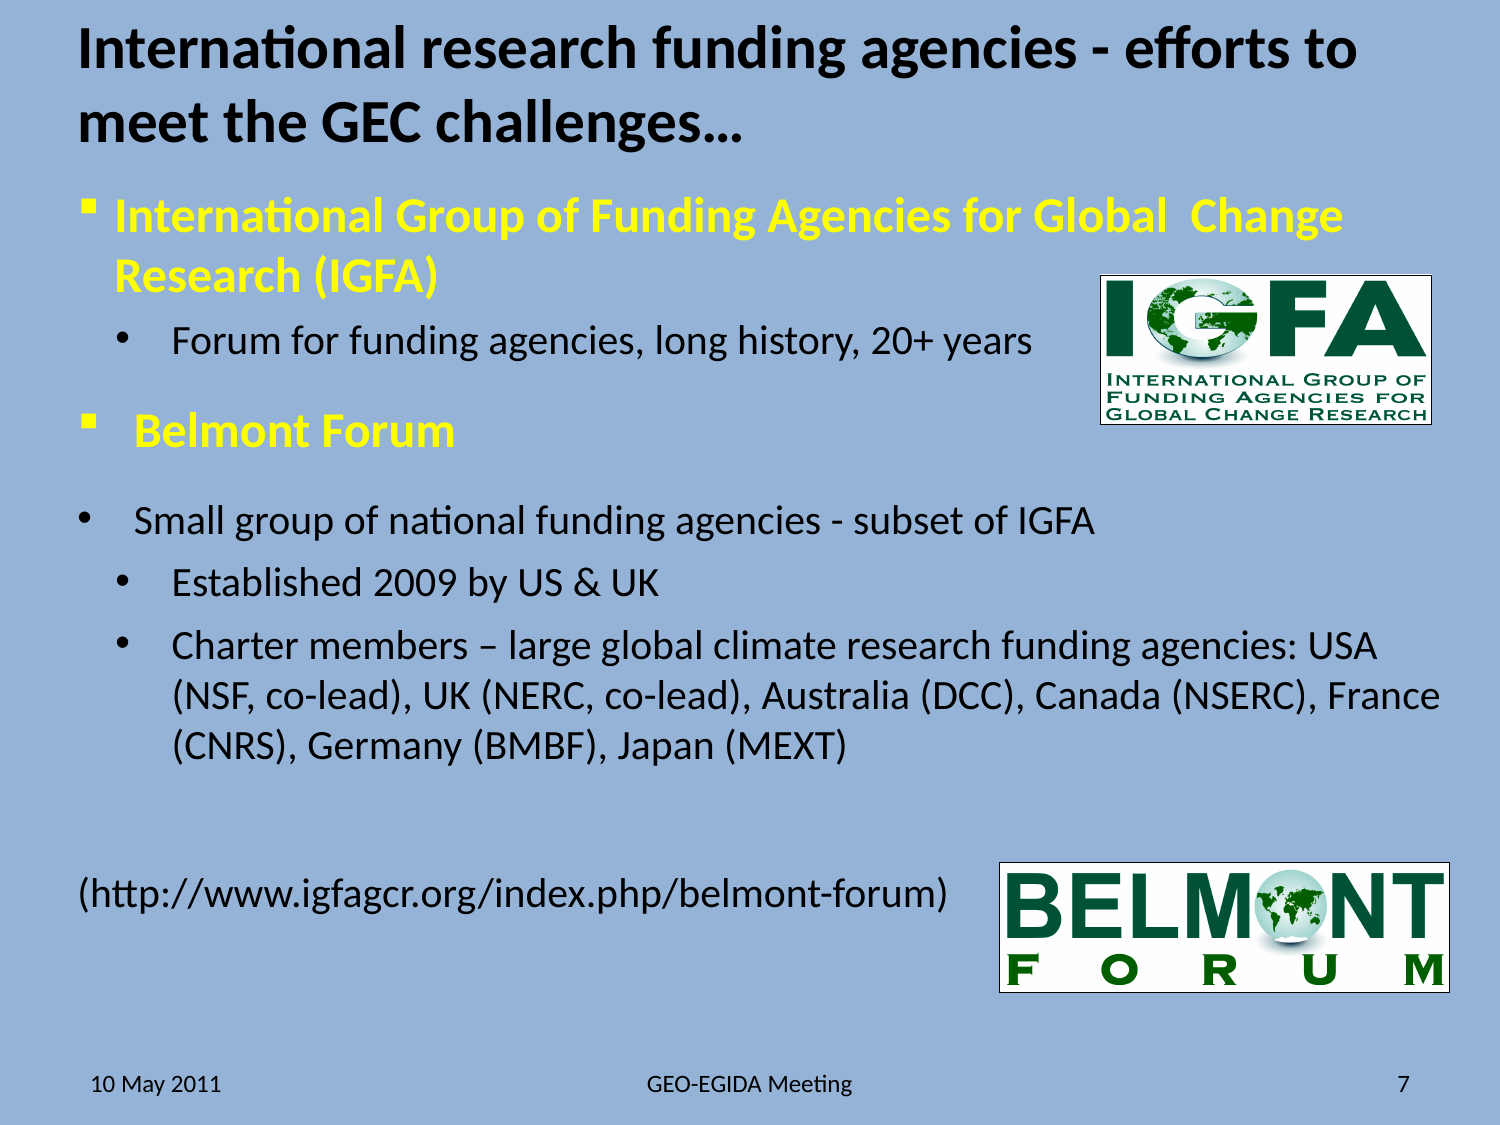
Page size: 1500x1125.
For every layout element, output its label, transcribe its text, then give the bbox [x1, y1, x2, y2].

slide_number 7 [1074, 1052, 1425, 1113]
list International Group of Funding Agencies for Global Change Research (IGFA) Forum for funding agencies, long history, 20+ years Belmont Forum Small group of national funding agencies - subset of IGFA Established 2009 by US & UK Charter members – large global climate research funding agencies: USA (NSF, co-lead), UK (NERC, co-lead), Australia (DCC), Canada (NSERC), France (CNRS), Germany (BMBF), Japan (MEXT) (http://www.igfagcr.org/index.php/belmont-forum) [62, 174, 1463, 1050]
footer GEO-EGIDA Meeting [512, 1052, 988, 1113]
picture [1099, 274, 1432, 426]
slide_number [75, 1052, 425, 1113]
title International research funding agencies - efforts to meet the GEC challenges… [62, 0, 1438, 163]
picture [999, 862, 1451, 993]
